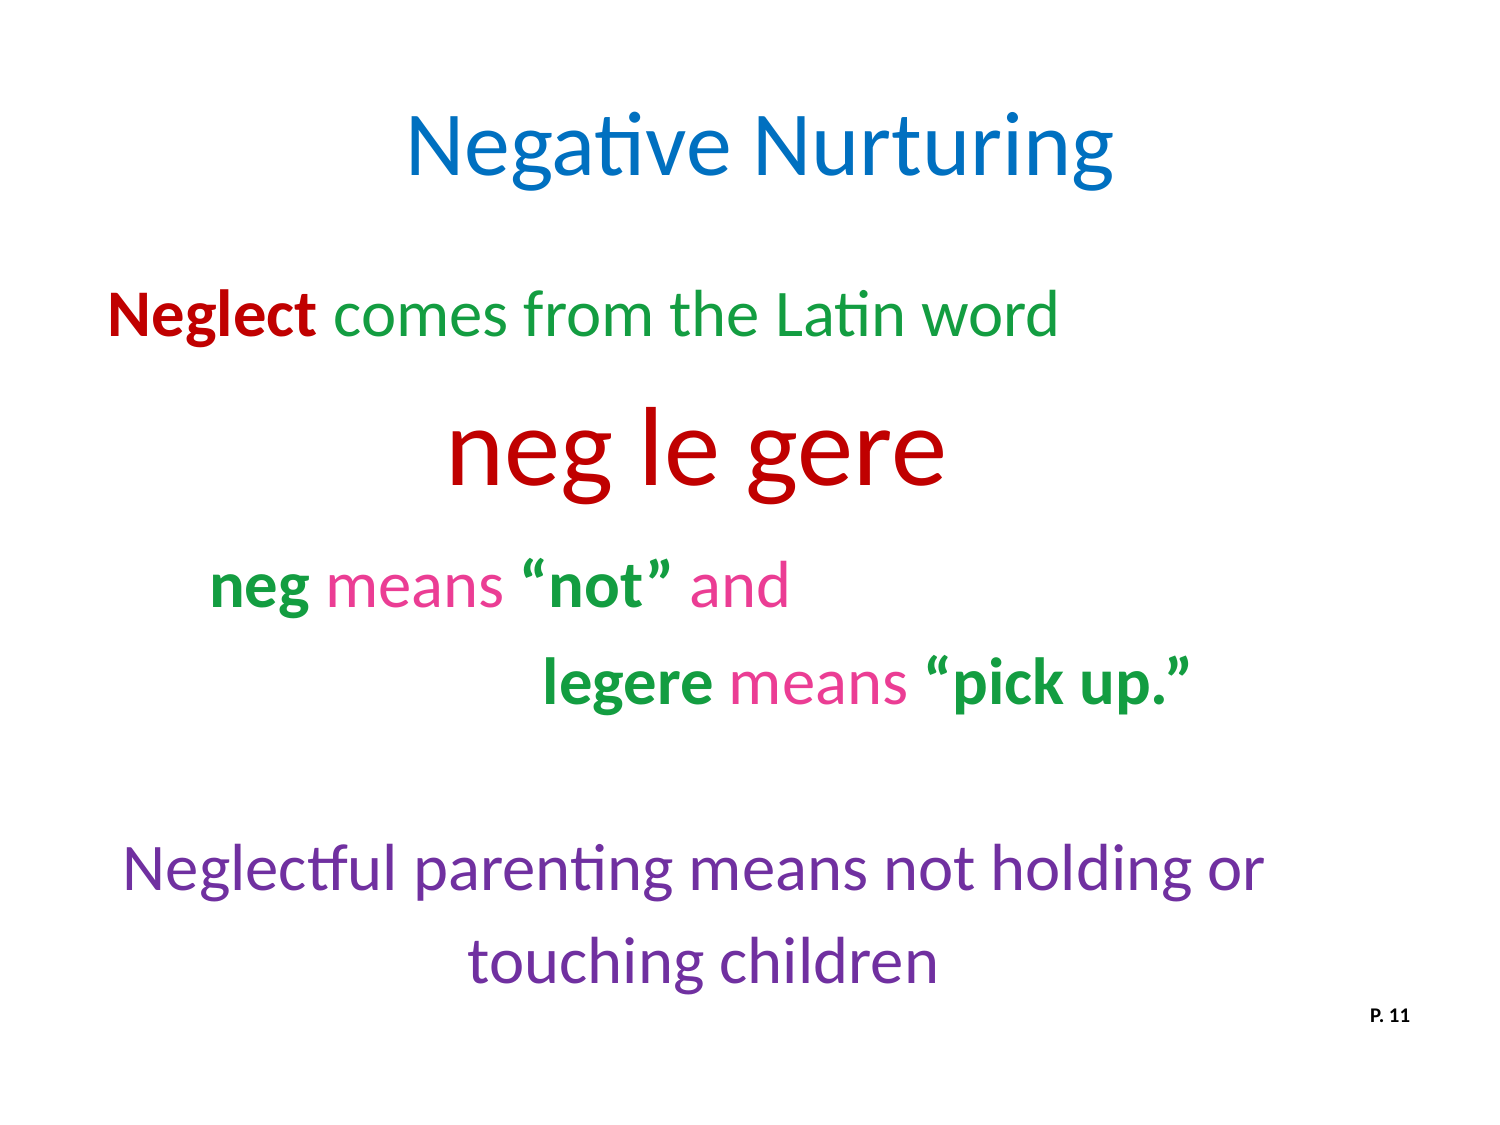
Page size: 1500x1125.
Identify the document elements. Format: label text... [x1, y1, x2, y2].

list Neglect comes from the Latin word neg le gere neg means “not” and legere means “pick up.” Neglectful parenting means not holding or touching children P. 11 [75, 262, 1425, 1075]
title Negative Nurturing [75, 45, 1425, 233]
